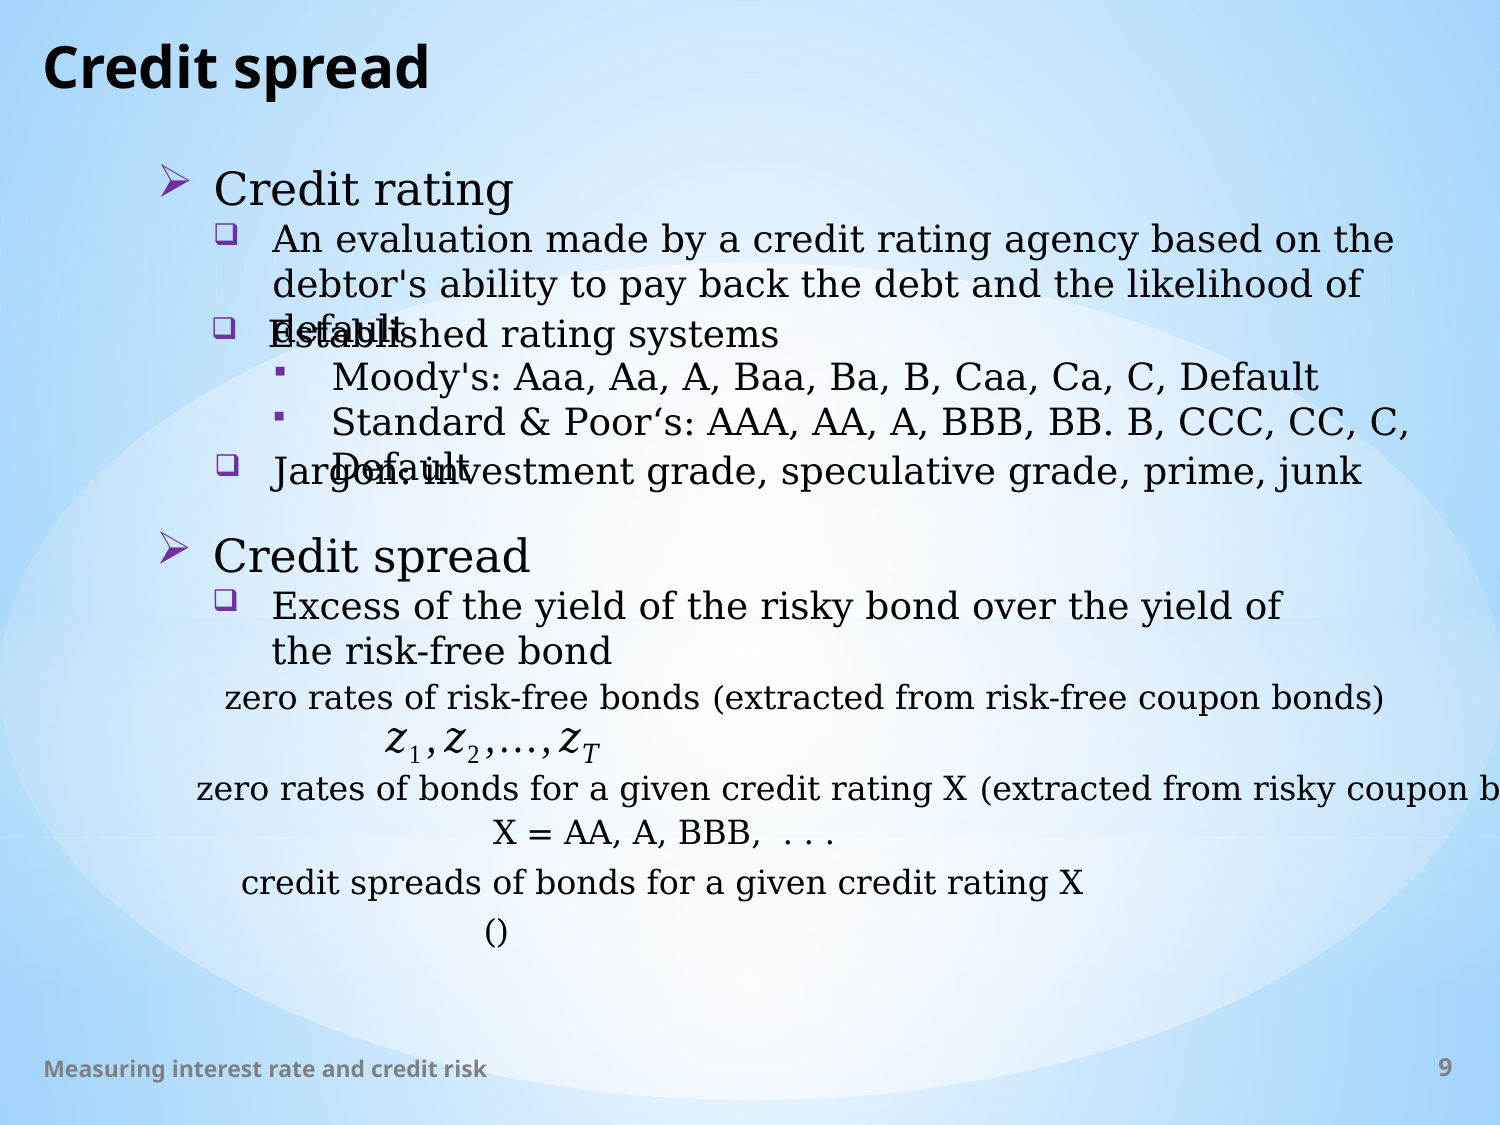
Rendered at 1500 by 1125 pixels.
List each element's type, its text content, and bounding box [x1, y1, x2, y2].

text_box Credit spread [141, 519, 747, 574]
text_box Excess of the yield of the risky bond over the yield of the risk-free bond [139, 574, 1353, 679]
text_box An evaluation made by a credit rating agency based on the debtor's ability to pay back the debt and the likelihood of default [140, 208, 1440, 302]
text_box credit spreads of bonds for a given credit rating X [240, 854, 1085, 909]
text_box zero rates of bonds for a given credit rating X (extracted from risky coupon bonds) [196, 759, 1500, 815]
title Credit spread [27, 22, 1096, 129]
text_box Measuring interest rate and credit risk [28, 1038, 579, 1098]
text_box Established rating systems [140, 302, 1461, 345]
text_box Standard & Poor‘s: AAA, AA, A, BBB, BB. B, CCC, CC, C, Default [139, 390, 1461, 496]
text_box 9 [1167, 1036, 1468, 1097]
text_box Credit rating [142, 152, 746, 208]
text_box zero rates of risk-free bonds (extracted from risk-free coupon bonds) [224, 668, 1388, 724]
text_box Moody's: Aaa, Aa, A, Baa, Ba, B, Caa, Ca, C, Default [140, 345, 1461, 390]
text_box Jargon: investment grade, speculative grade, prime, junk [141, 496, 1405, 500]
